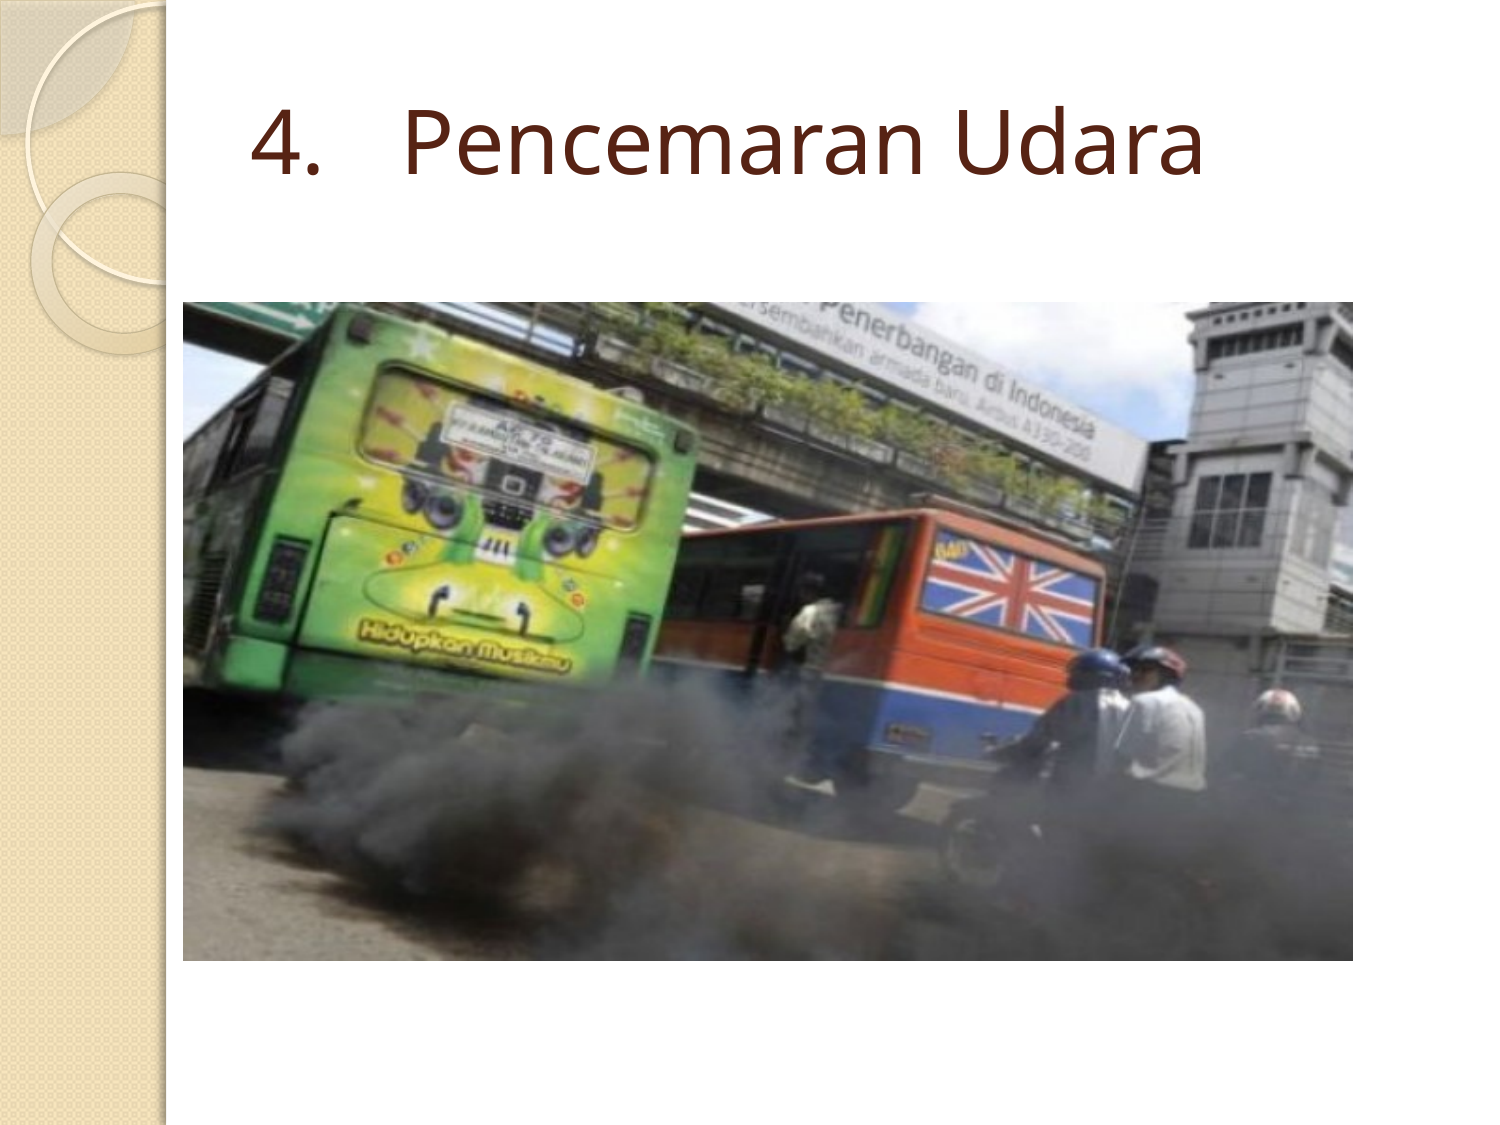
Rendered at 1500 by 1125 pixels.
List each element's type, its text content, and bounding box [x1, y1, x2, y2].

title 4. Pencemaran Udara [235, 45, 1466, 233]
picture [182, 302, 1353, 961]
